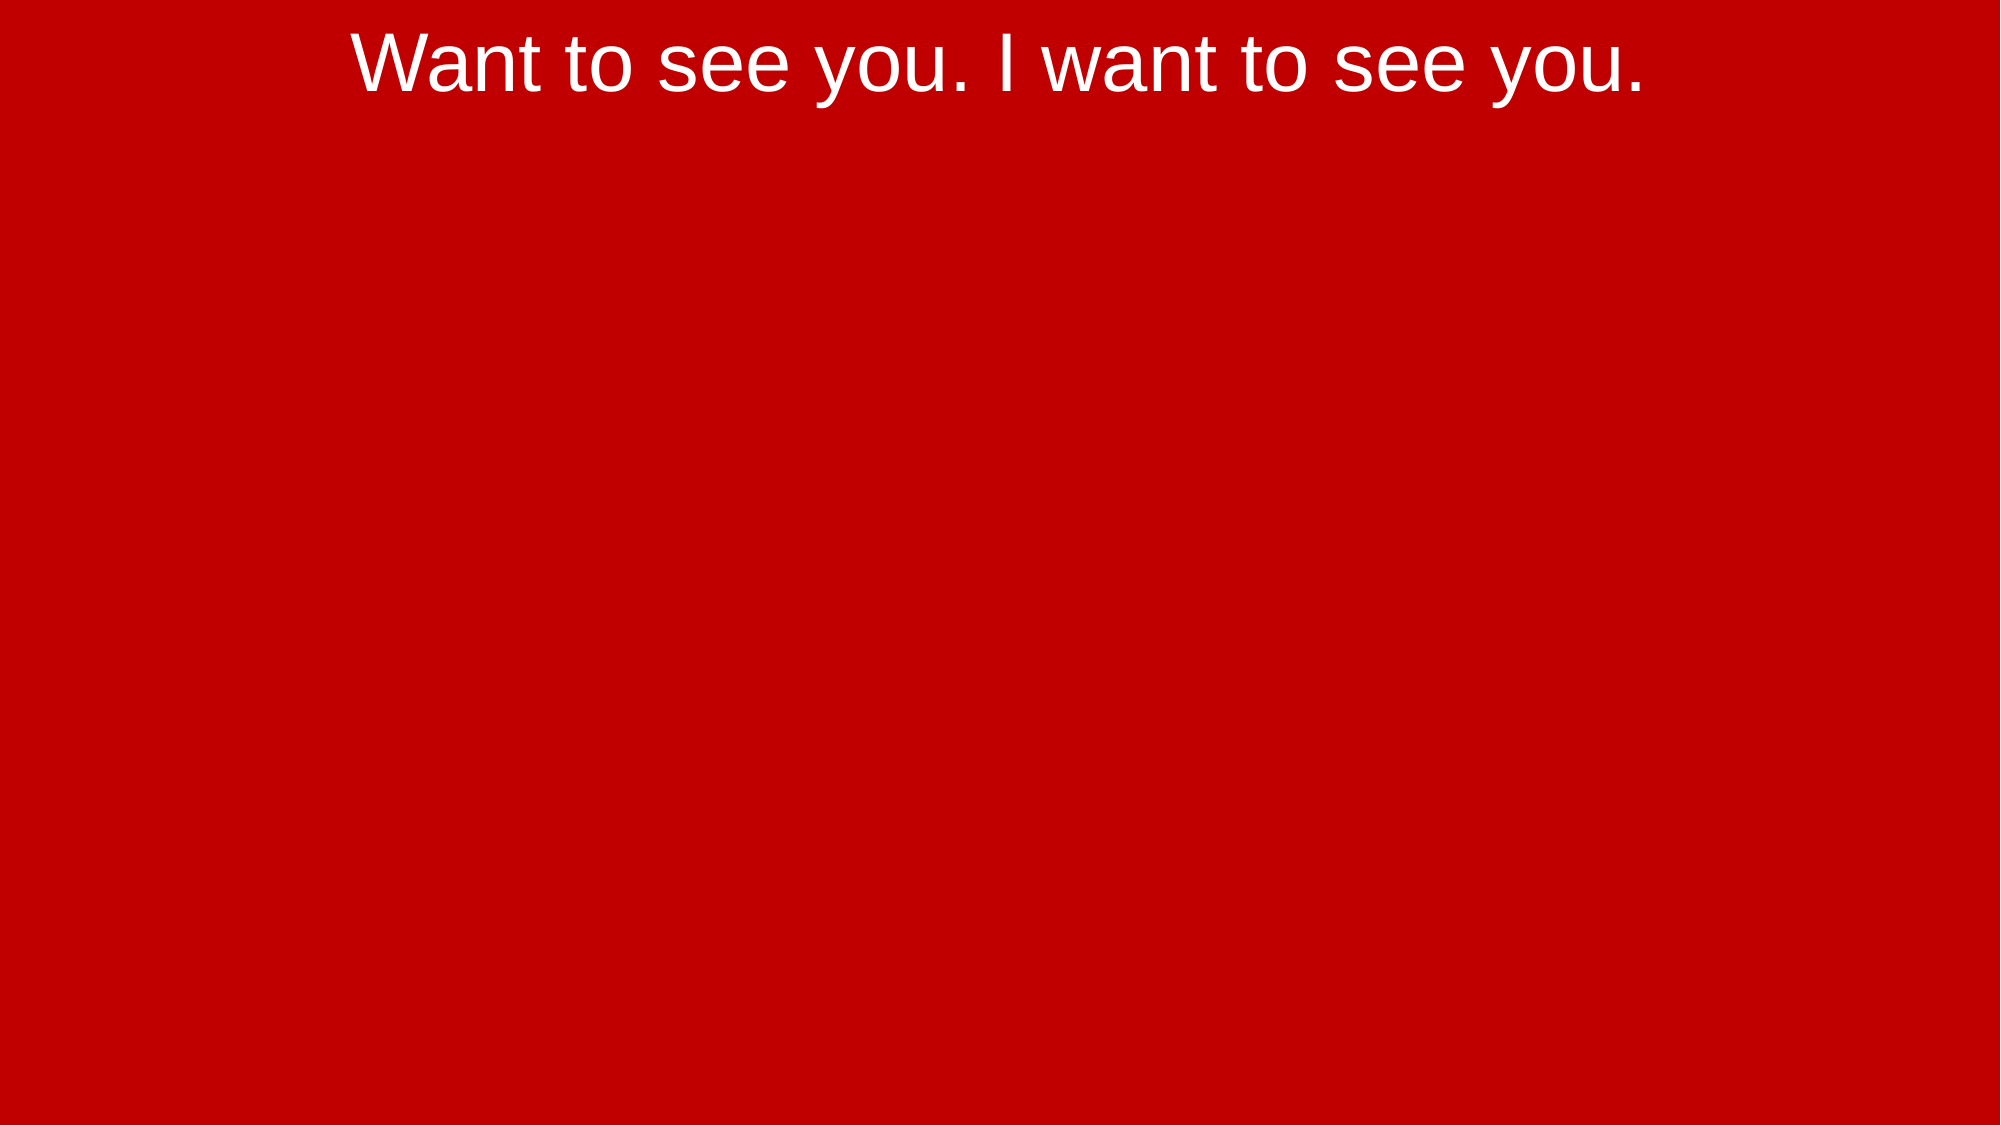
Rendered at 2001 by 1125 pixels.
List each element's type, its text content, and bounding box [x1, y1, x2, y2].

list Want to see you. I want to see you. [0, 11, 2000, 925]
